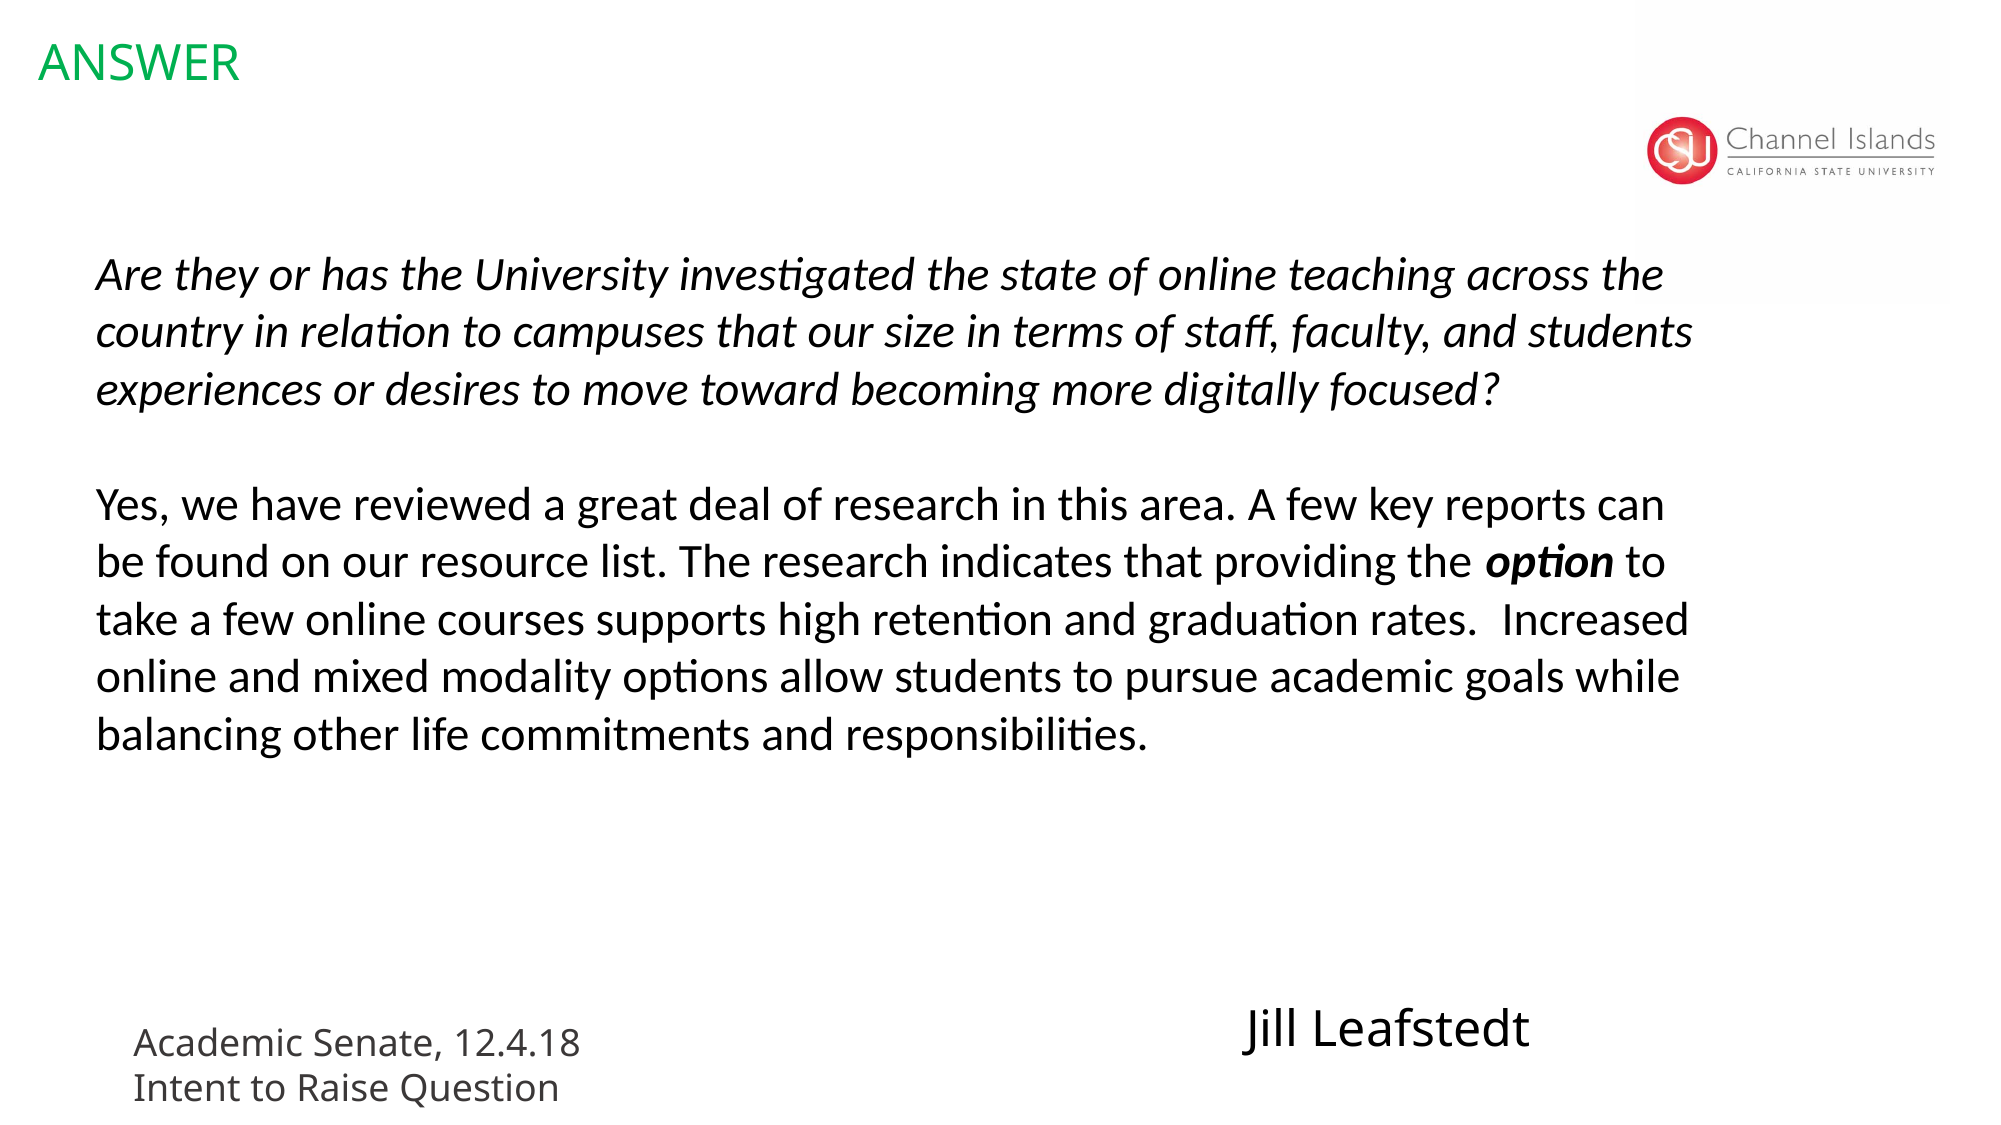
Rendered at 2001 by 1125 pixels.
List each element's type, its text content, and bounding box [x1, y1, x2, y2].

text_box Academic Senate, 12.4.18 Intent to Raise Question [118, 1011, 644, 1117]
text_box ANSWER [23, 22, 257, 98]
text_box Are they or has the University investigated the state of online teaching across the country in relation to campuses that our size in terms of staff, faculty, and students experiences or desires to move toward becoming more digitally focused? Yes, we have reviewed a great deal of research in this area. A few key reports can be found on our resource list. The research indicates that providing the option to take a few online courses supports high retention and graduation rates. Increased online and mixed modality options allow students to pursue academic goals while balancing other life commitments and responsibilities. [81, 235, 1725, 767]
picture [1634, 0, 1950, 304]
text_box Jill Leafstedt [1231, 989, 1705, 1064]
